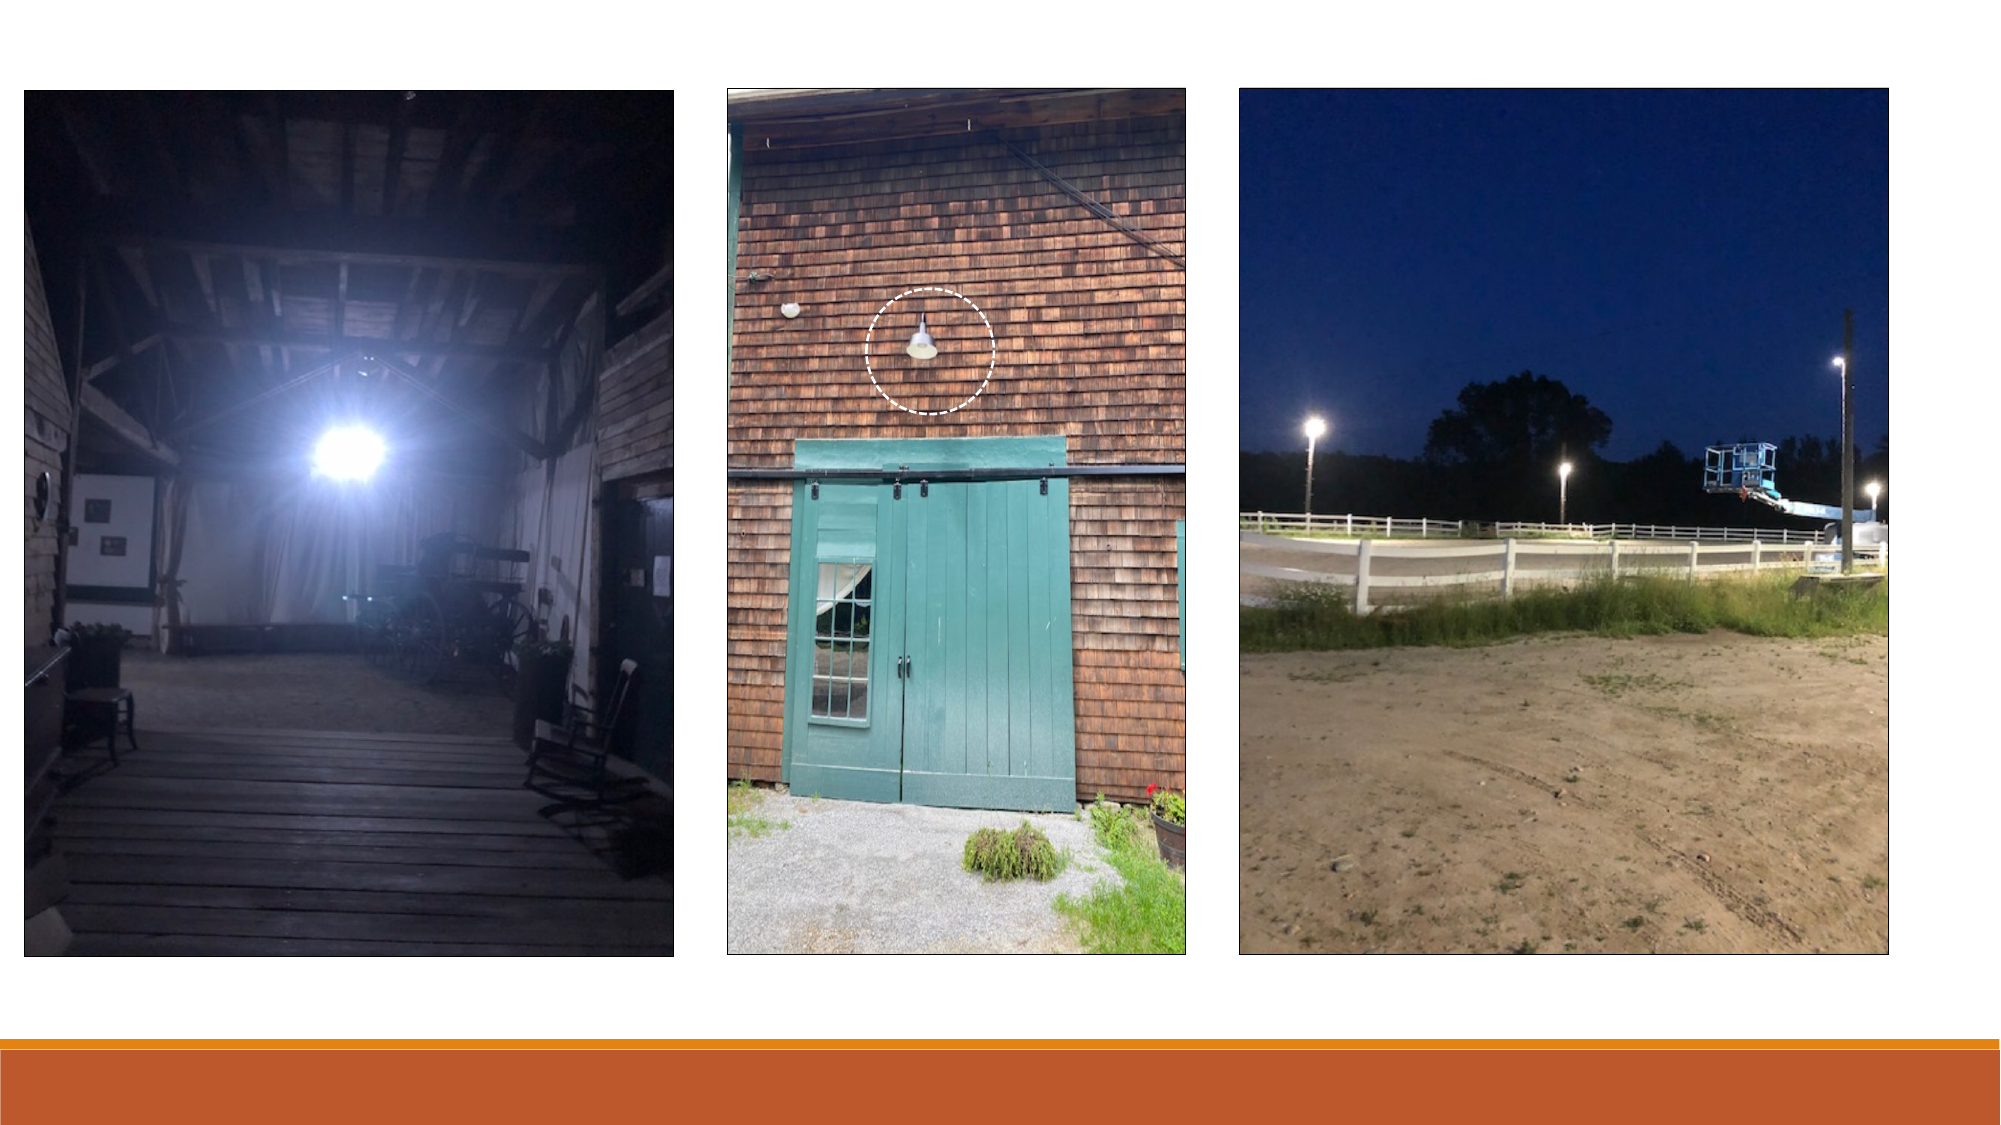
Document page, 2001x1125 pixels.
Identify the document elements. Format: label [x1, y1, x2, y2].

picture [0, 89, 1998, 956]
